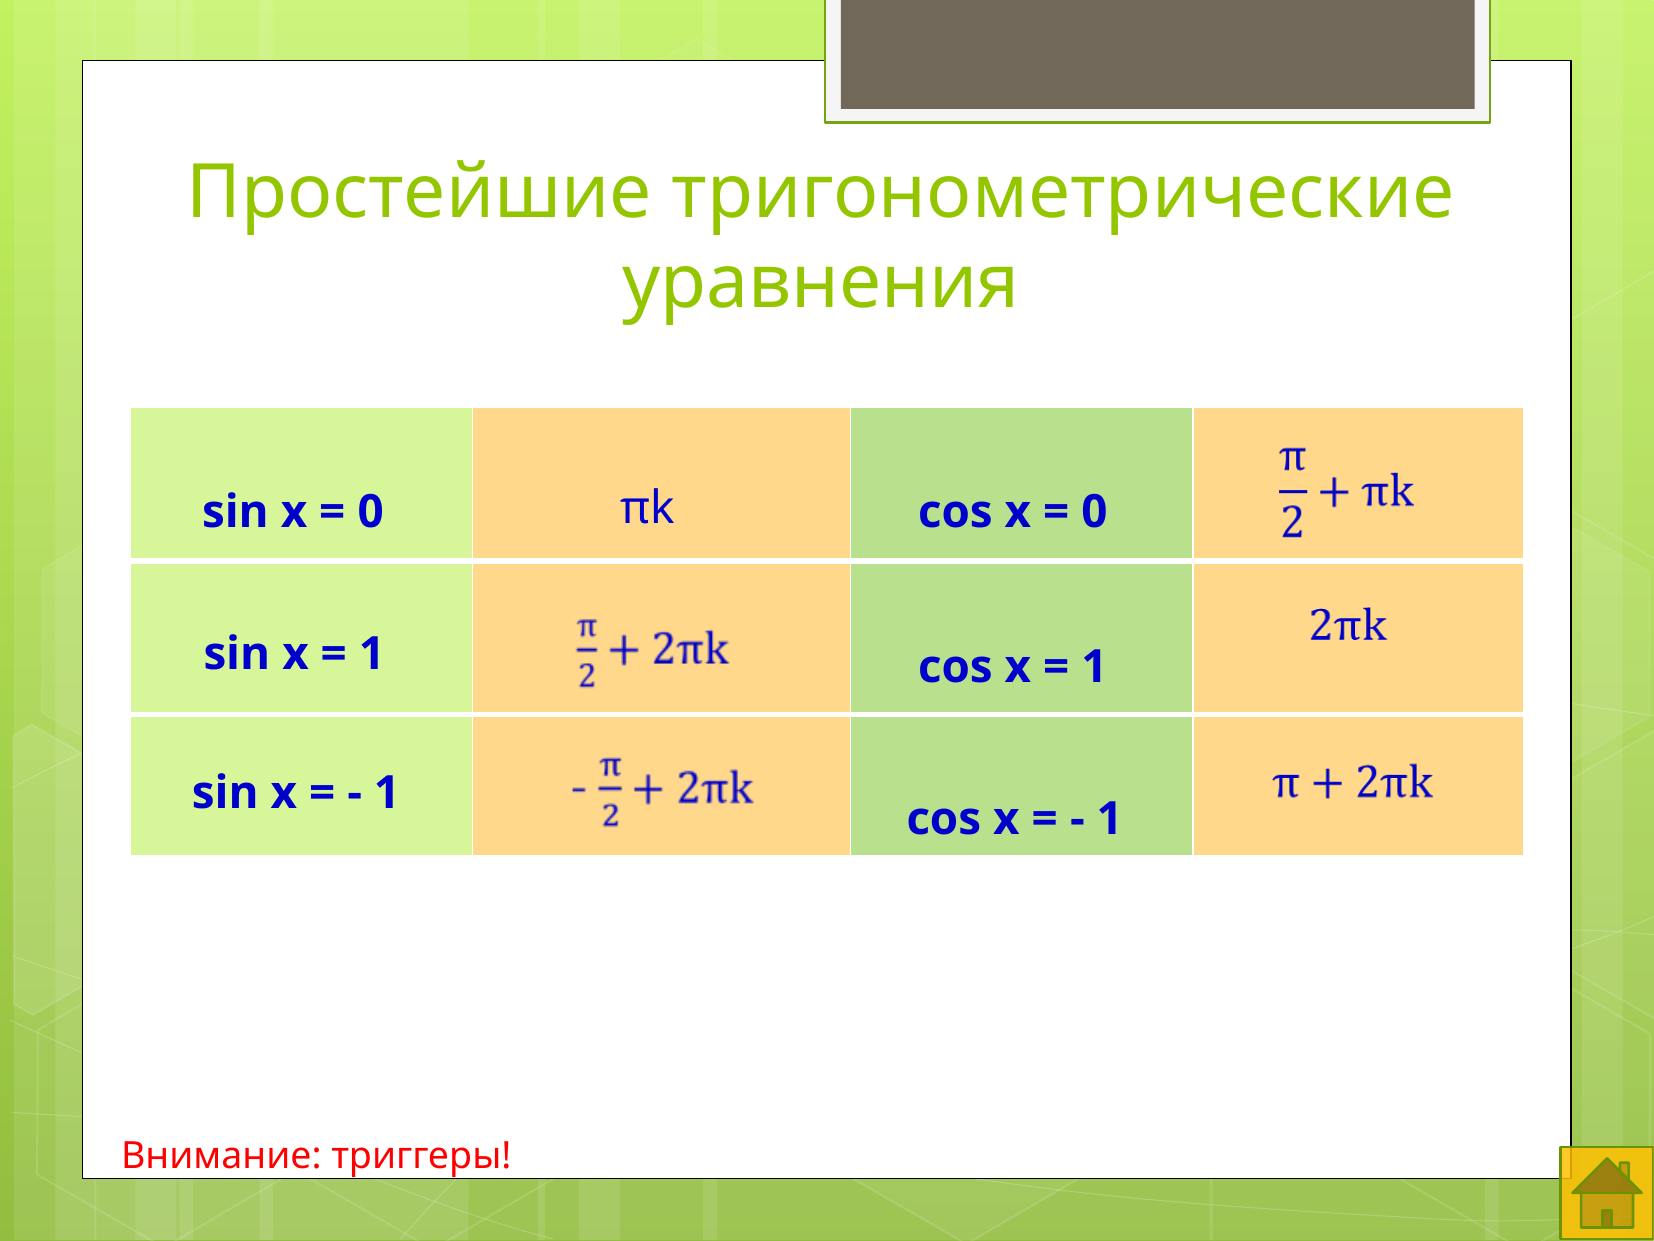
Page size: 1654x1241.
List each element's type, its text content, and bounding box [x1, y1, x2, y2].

table_header [1194, 408, 1523, 558]
text_box [1293, 586, 1413, 664]
table_cell [473, 717, 850, 855]
text_box sin x = 1 [188, 608, 400, 687]
table_cell [473, 564, 850, 712]
table_header [851, 408, 1192, 558]
text_box [1263, 420, 1442, 545]
text_box [1244, 741, 1462, 816]
text_box cos x = 1 [903, 621, 1123, 699]
table_header [131, 408, 472, 558]
text_box [548, 595, 758, 695]
table_cell [131, 564, 472, 712]
text_box cos x = - 1 [891, 772, 1138, 851]
table_cell [1194, 564, 1523, 712]
text_box cos x = 0 [903, 466, 1123, 545]
text_box πk [605, 461, 691, 540]
text_box sin x = 0 [187, 466, 399, 545]
table_cell [851, 717, 1192, 855]
text_box sin x = - 1 [176, 747, 416, 826]
table_cell [1194, 717, 1523, 855]
text_box Внимание: триггеры! [106, 1127, 624, 1185]
table_cell [851, 564, 1192, 712]
text_box [1559, 1146, 1654, 1240]
table_header [473, 408, 850, 558]
text_box [543, 734, 768, 834]
title Простейшие тригонометрические уравнения [94, 123, 1548, 331]
table_cell [131, 717, 472, 855]
